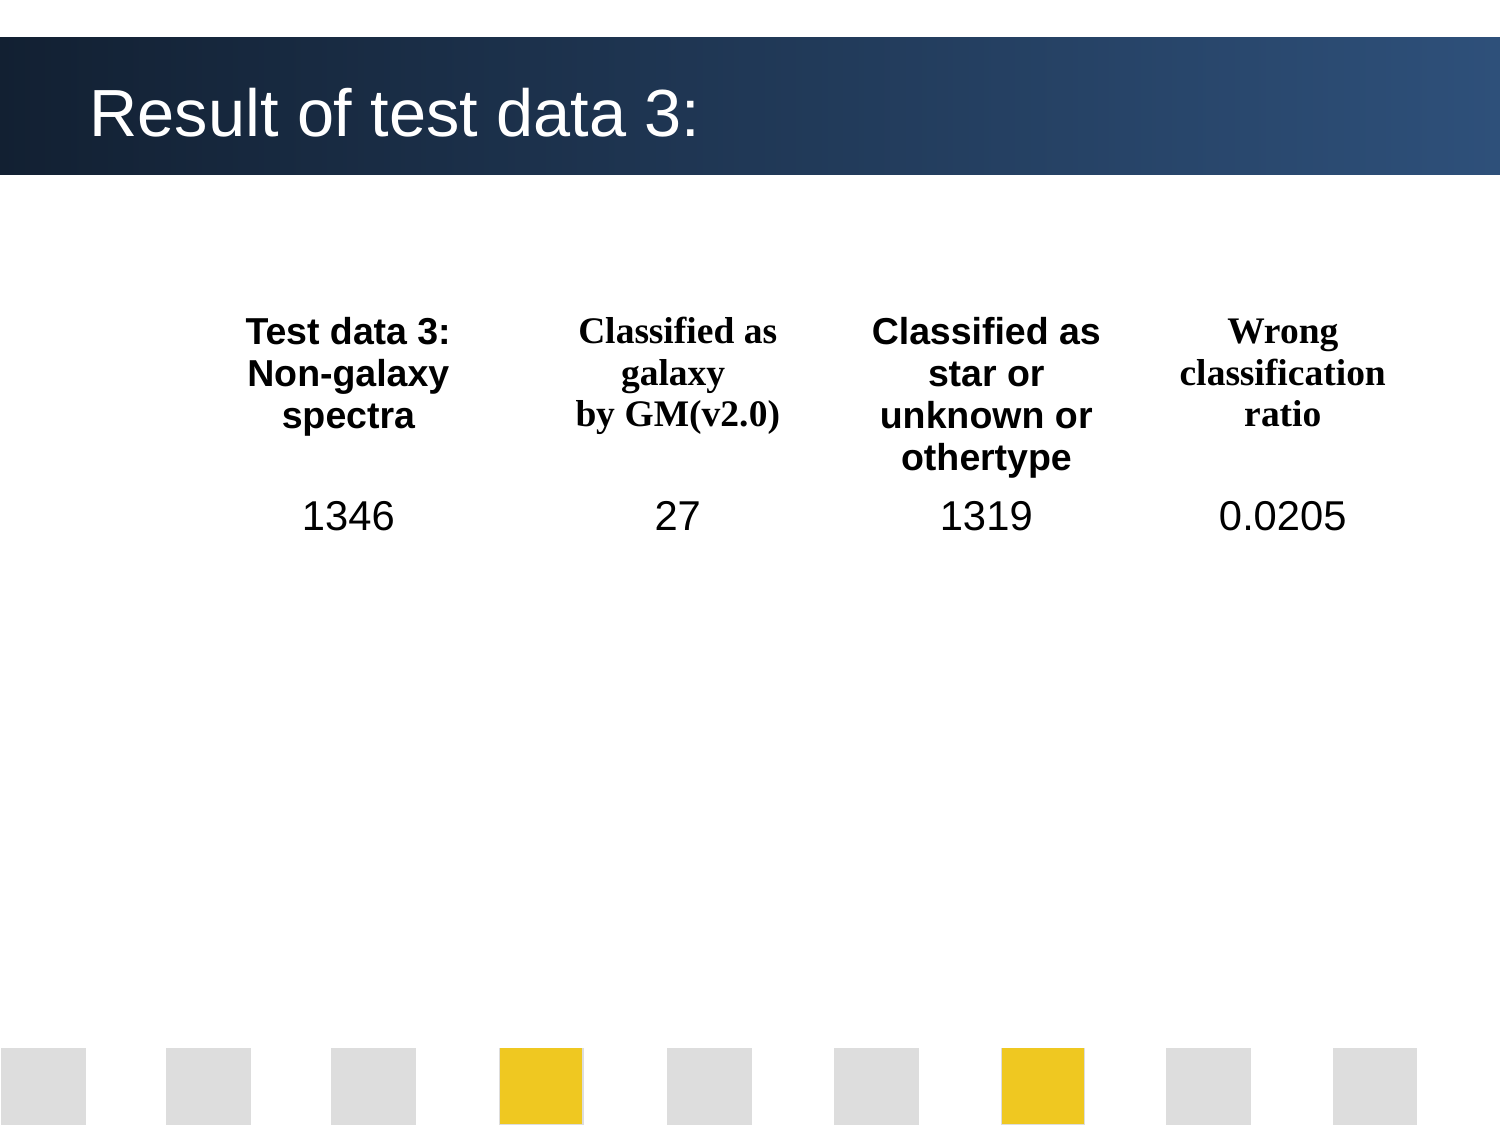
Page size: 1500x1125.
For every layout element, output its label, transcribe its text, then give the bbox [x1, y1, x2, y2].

table_header Classified as galaxy by GM(v2.0) [526, 303, 830, 486]
table_header Wrong classification ratio [1142, 303, 1423, 486]
table_cell 27 [526, 486, 830, 610]
table_header Test data 3: Non-galaxy spectra [171, 303, 526, 486]
table_cell 0.0205 [1142, 486, 1423, 610]
table_cell 1346 [171, 486, 526, 610]
table_header Classified as star or unknown or othertype [830, 303, 1142, 486]
text_box Result of test data 3: [75, 45, 1425, 175]
table_cell 1319 [830, 486, 1142, 610]
